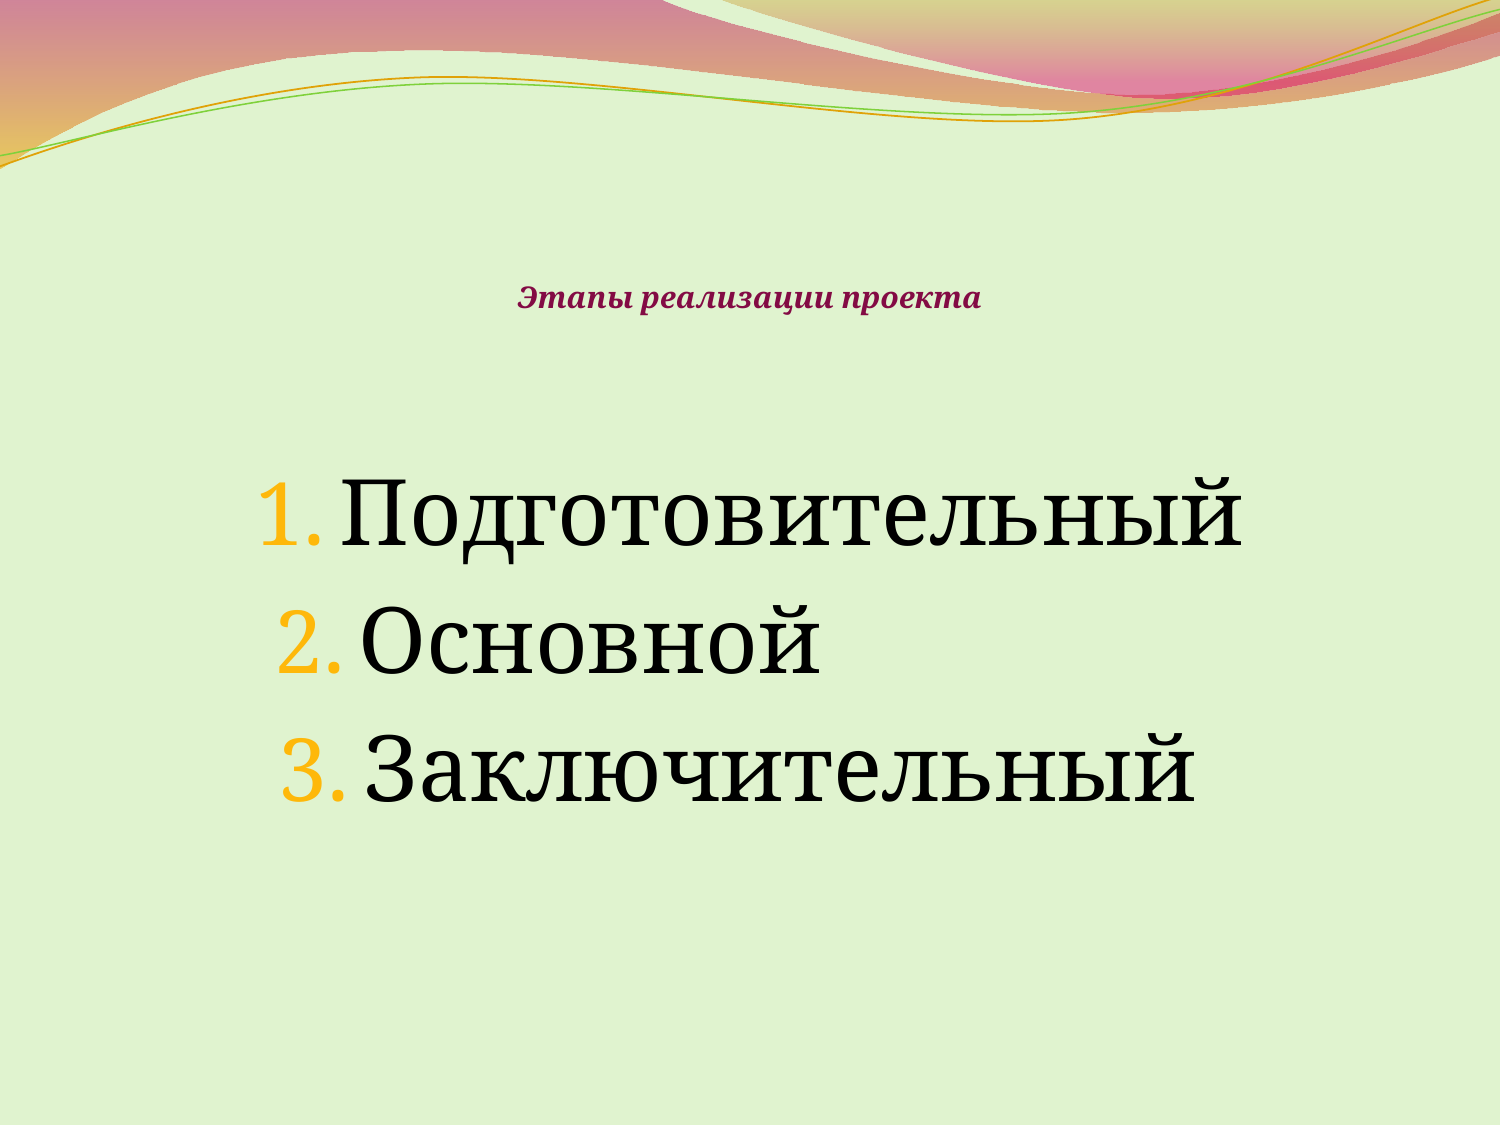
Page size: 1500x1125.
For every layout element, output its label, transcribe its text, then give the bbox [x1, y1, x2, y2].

list Подготовительный Основной Заключительный [74, 317, 1426, 1020]
title Этапы реализации проекта [74, 115, 1426, 315]
